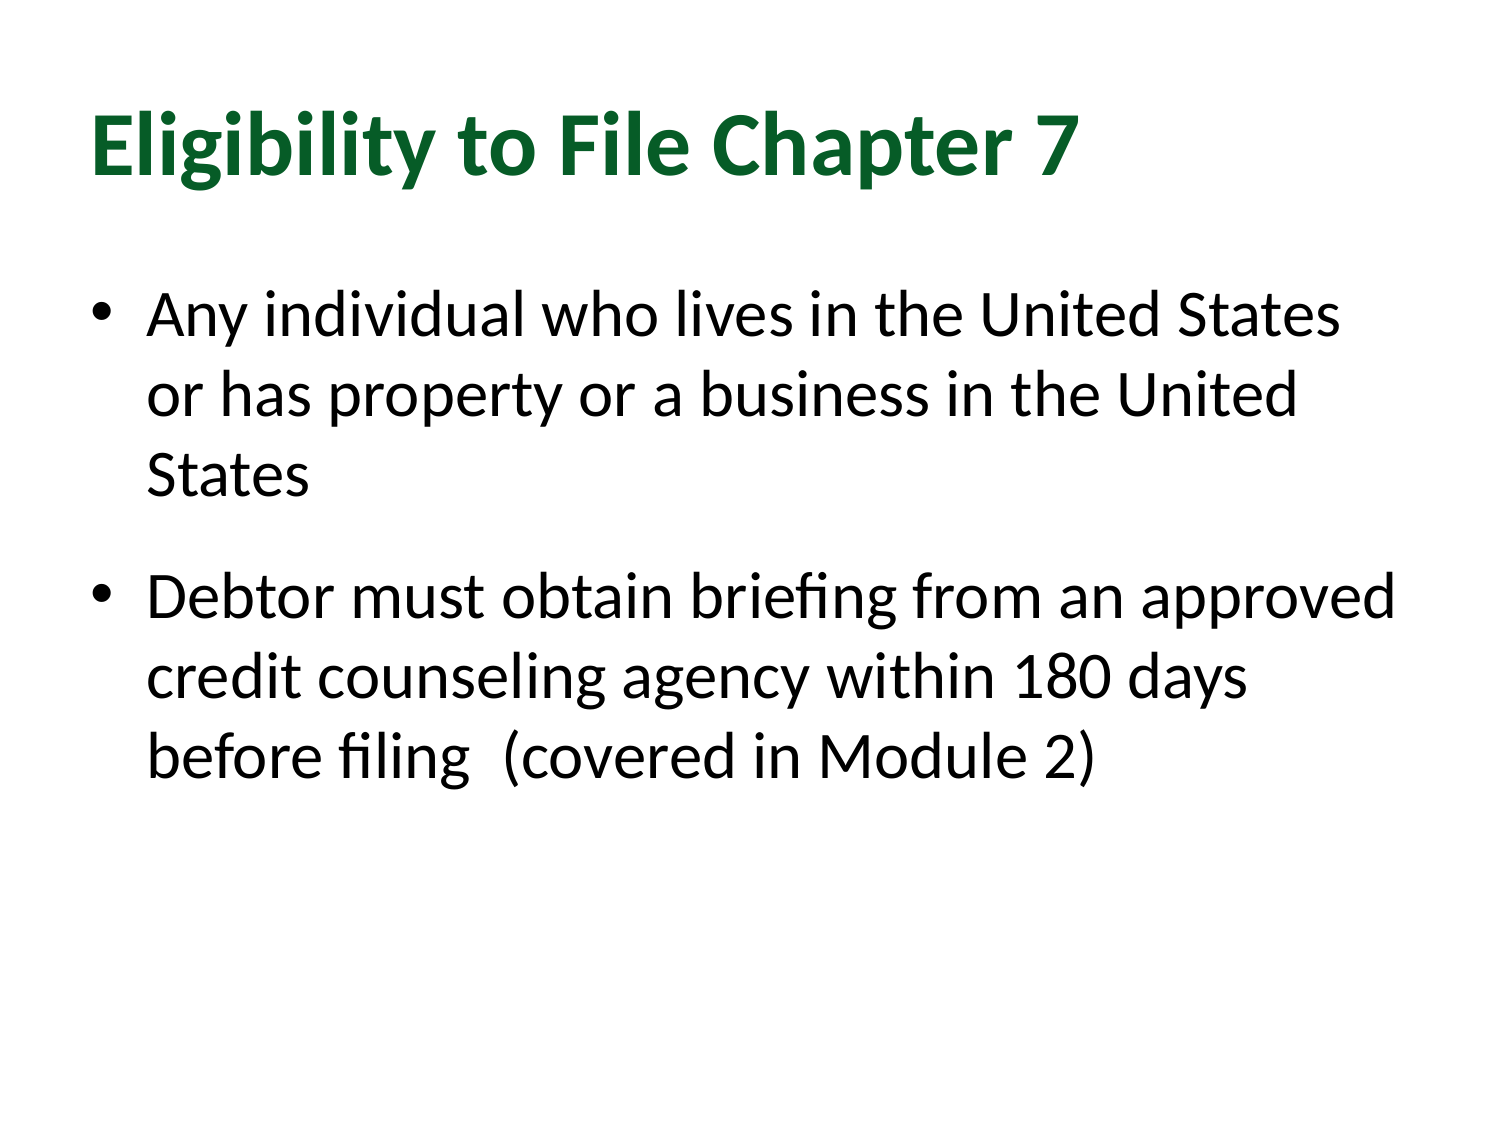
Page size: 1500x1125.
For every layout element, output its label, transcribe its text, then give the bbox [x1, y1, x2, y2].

title Eligibility to File Chapter 7 [75, 45, 1425, 233]
list Any individual who lives in the United States or has property or a business in the United States Debtor must obtain briefing from an approved credit counseling agency within 180 days before filing (covered in Module 2) [75, 262, 1425, 1005]
